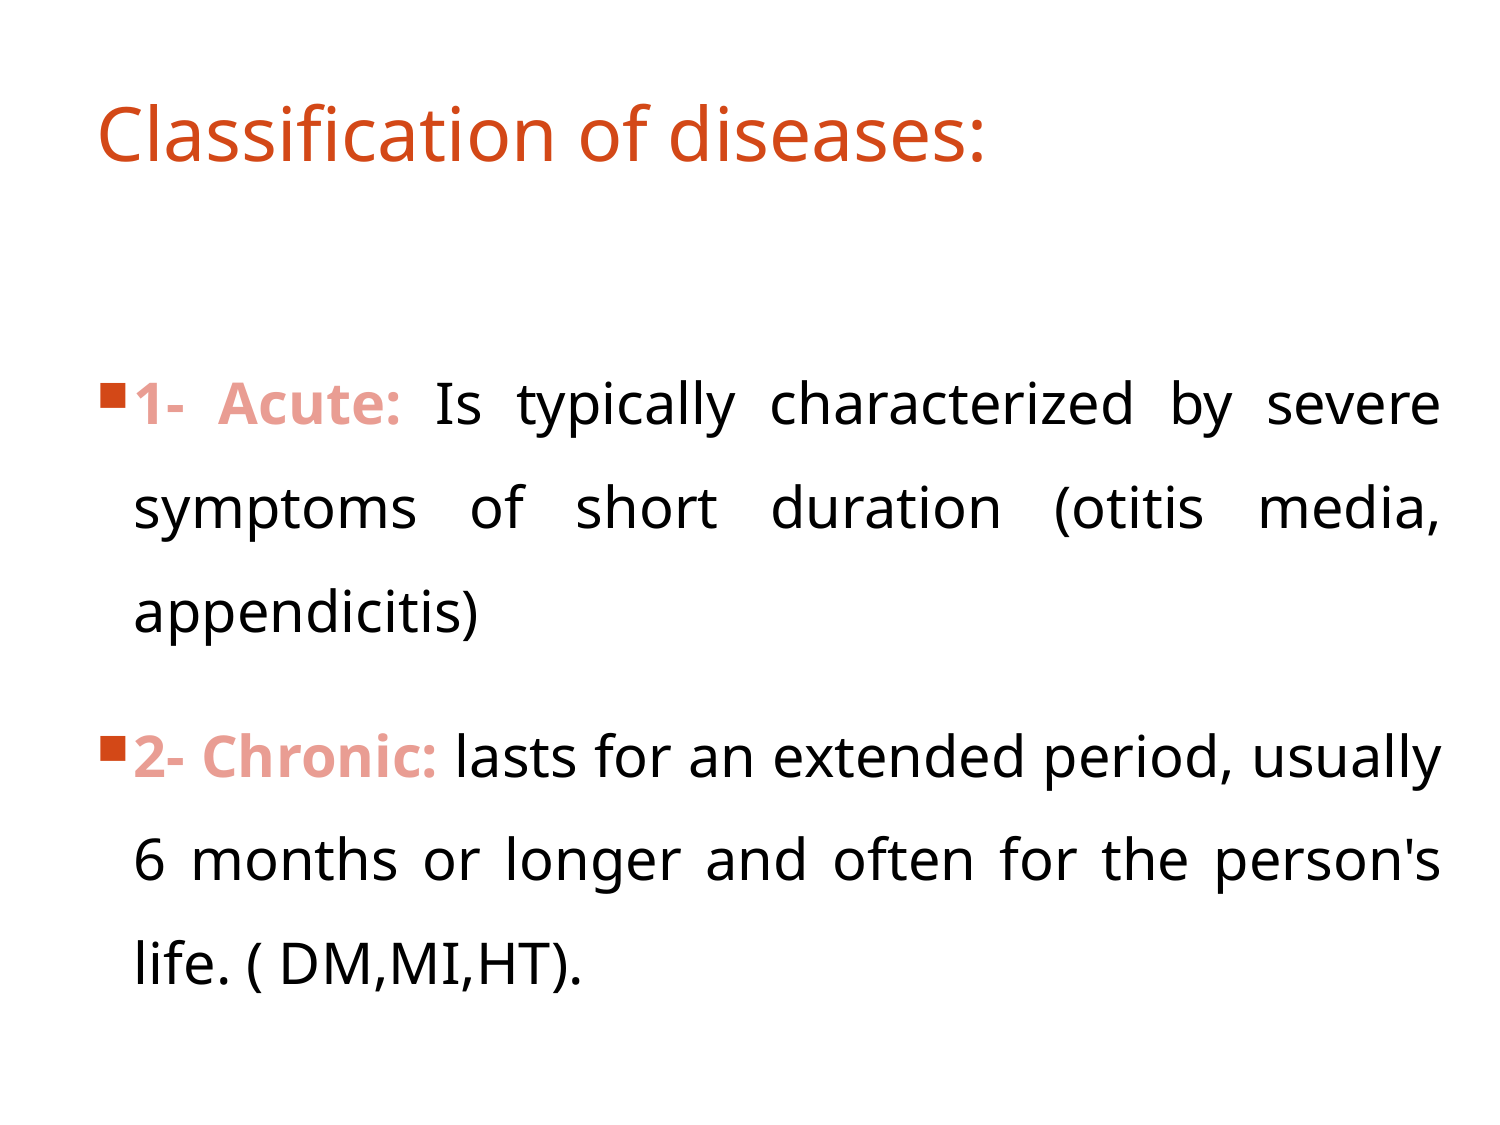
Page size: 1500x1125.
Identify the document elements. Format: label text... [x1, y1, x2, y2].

list 1- Acute: Is typically characterized by severe symptoms of short duration (otitis media, appendicitis) 2- Chronic: lasts for an extended period, usually 6 months or longer and often for the person's life. ( DM,MI,HT). [81, 324, 1459, 1005]
title Classification of diseases: [81, 79, 1322, 263]
